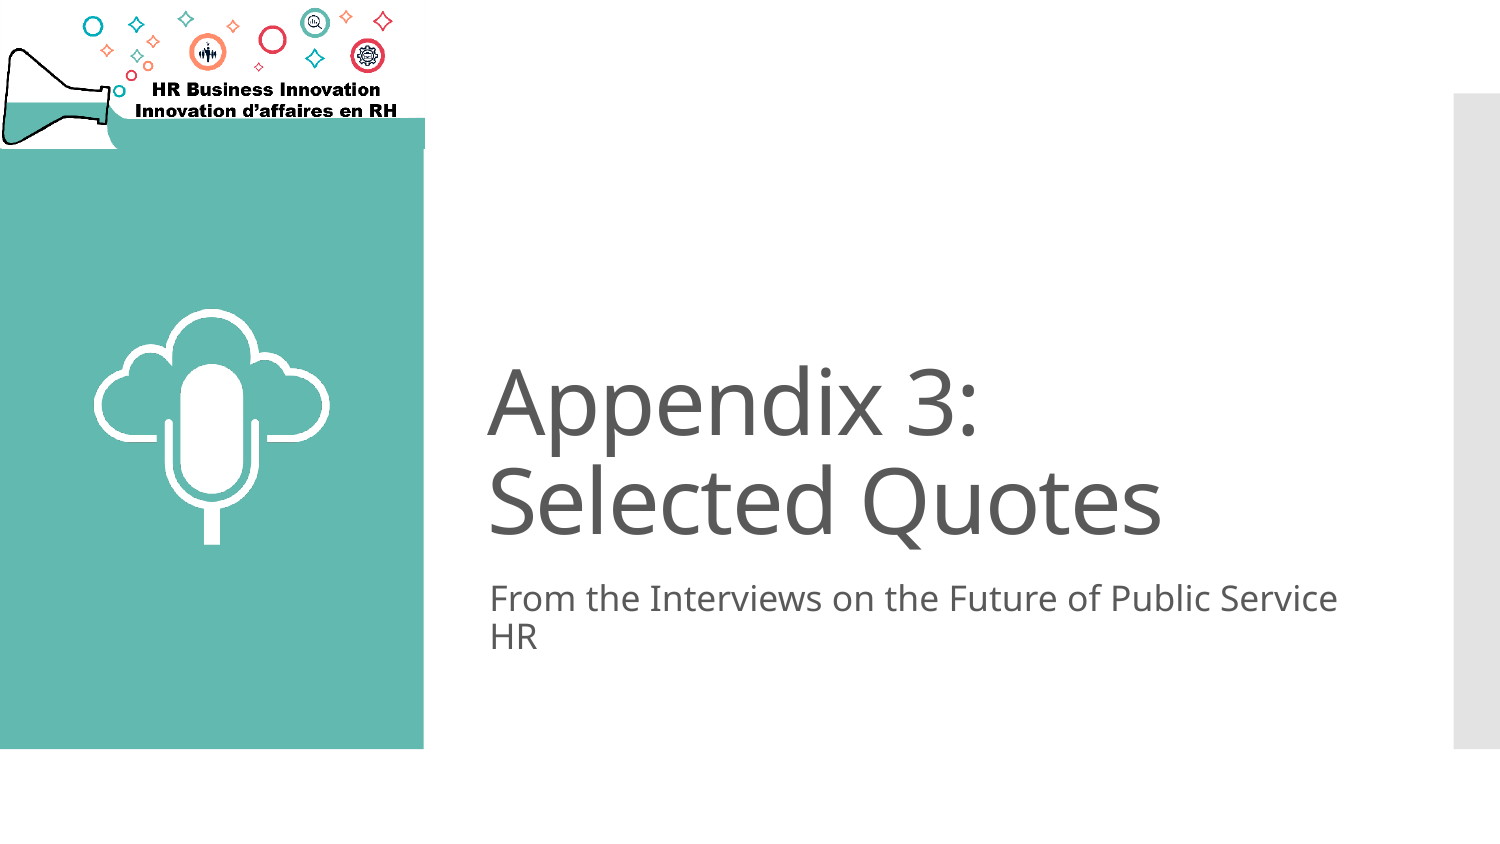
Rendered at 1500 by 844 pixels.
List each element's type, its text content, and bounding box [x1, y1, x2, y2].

title Appendix 3: Selected Quotes [475, 159, 1376, 561]
picture [29, 244, 394, 610]
picture [0, 0, 425, 149]
list From the Interviews on the Future of Public Service HR [478, 574, 1379, 688]
